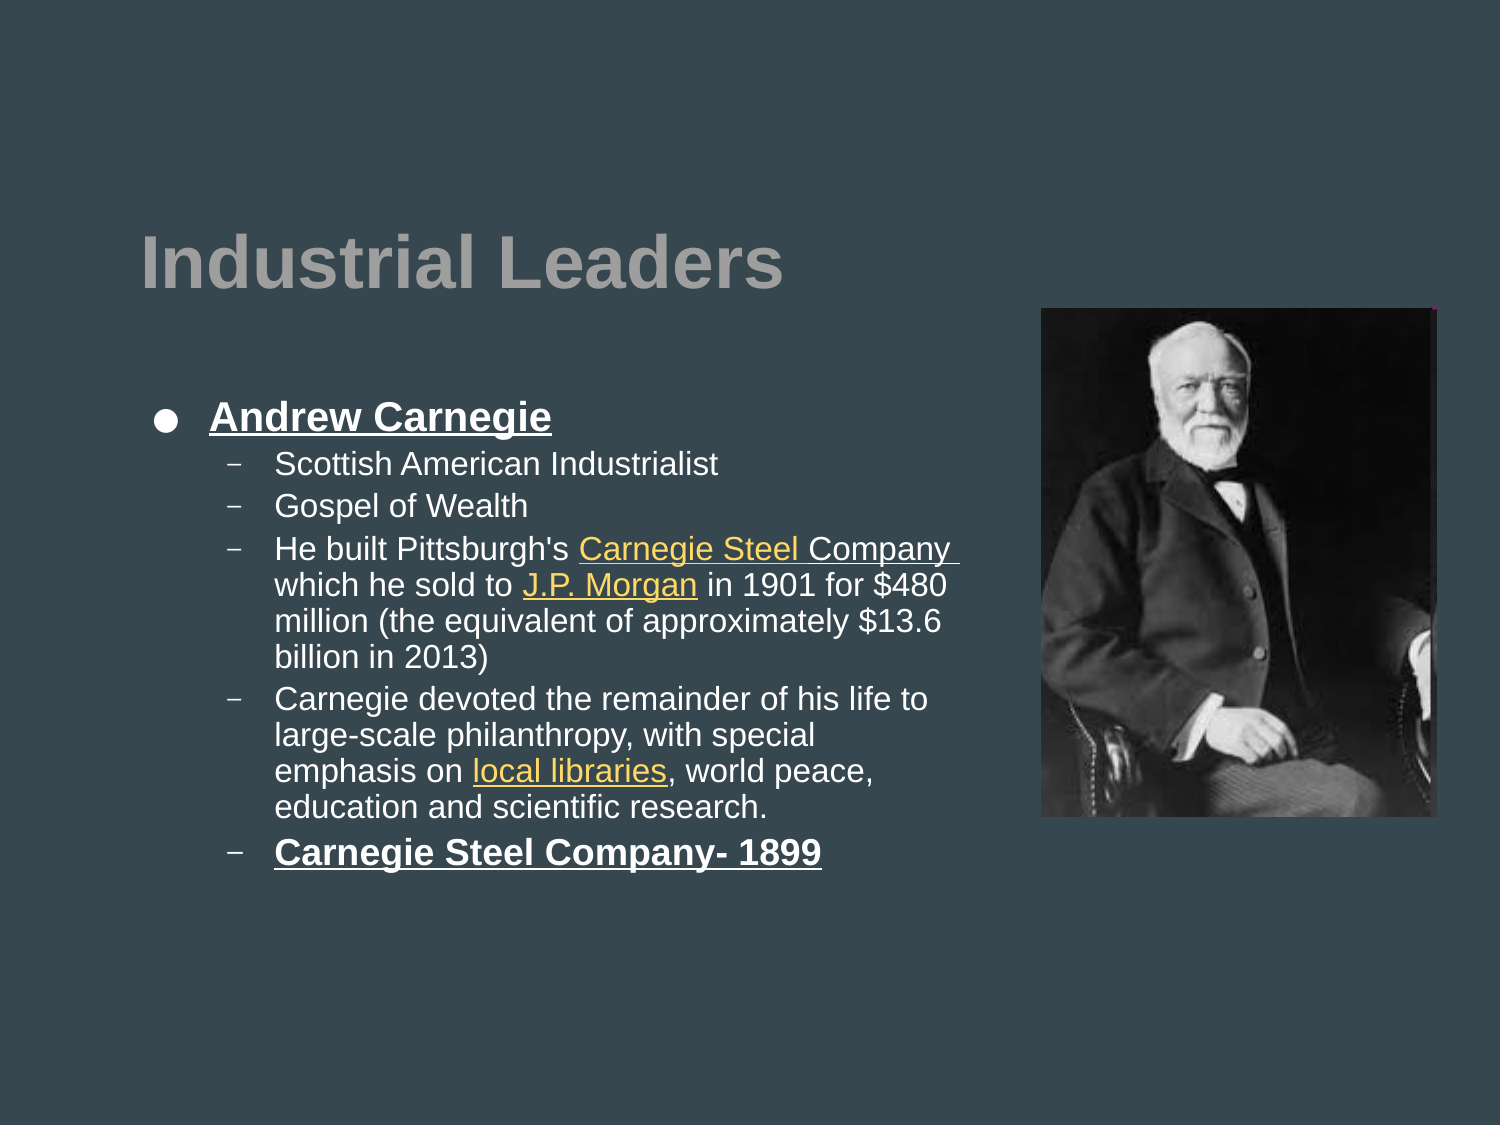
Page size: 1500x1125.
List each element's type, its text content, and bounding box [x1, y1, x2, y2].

list Andrew Carnegie Scottish American Industrialist Gospel of Wealth He built Pittsburgh's Carnegie Steel Company which he sold to J.P. Morgan in 1901 for $480 million (the equivalent of approximately $13.6 billion in 2013) Carnegie devoted the remainder of his life to large-scale philanthropy, with special emphasis on local libraries, world peace, education and scientific research. Carnegie Steel Company- 1899 [137, 387, 976, 999]
title Industrial Leaders [125, 125, 1425, 313]
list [1041, 307, 1437, 818]
